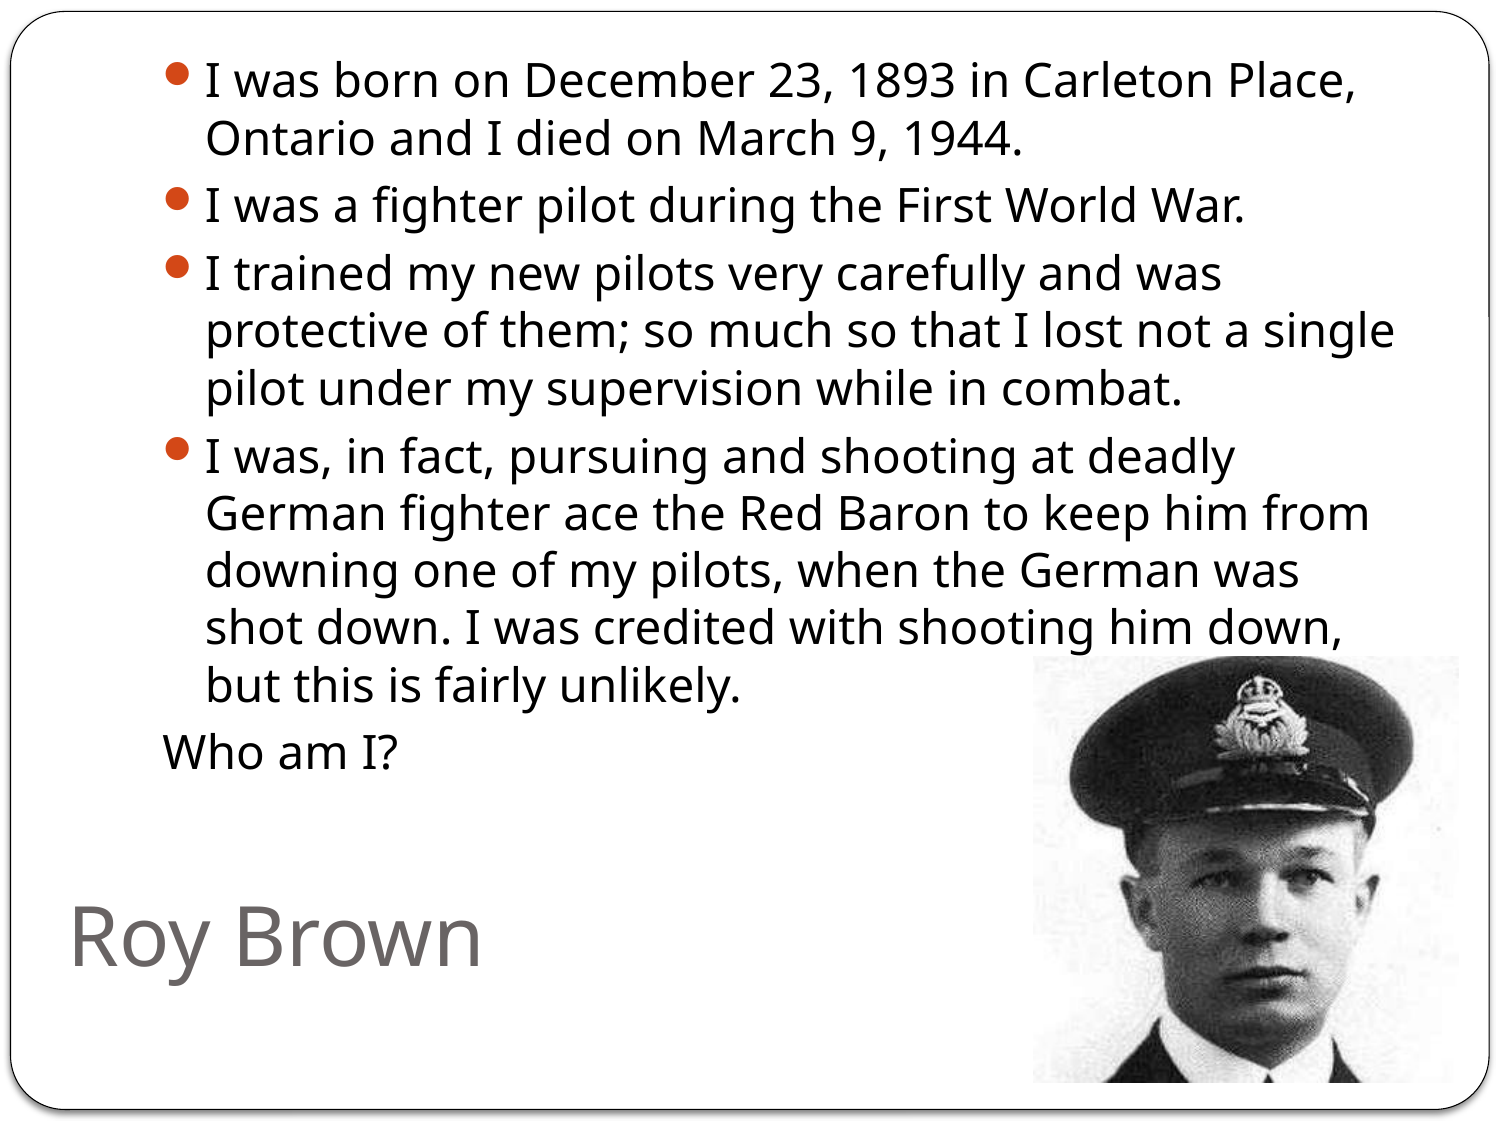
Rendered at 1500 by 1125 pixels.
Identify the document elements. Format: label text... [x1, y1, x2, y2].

title Roy Brown [53, 810, 1027, 998]
picture [1033, 656, 1459, 1083]
list I was born on December 23, 1893 in Carleton Place, Ontario and I died on March 9, 1944. I was a fighter pilot during the First World War. I trained my new pilots very carefully and was protective of them; so much so that I lost not a single pilot under my supervision while in combat. I was, in fact, pursuing and shooting at deadly German fighter ace the Red Baron to keep him from downing one of my pilots, when the German was shot down. I was credited with shooting him down, but this is fairly unlikely. Who am I? [147, 42, 1423, 793]
